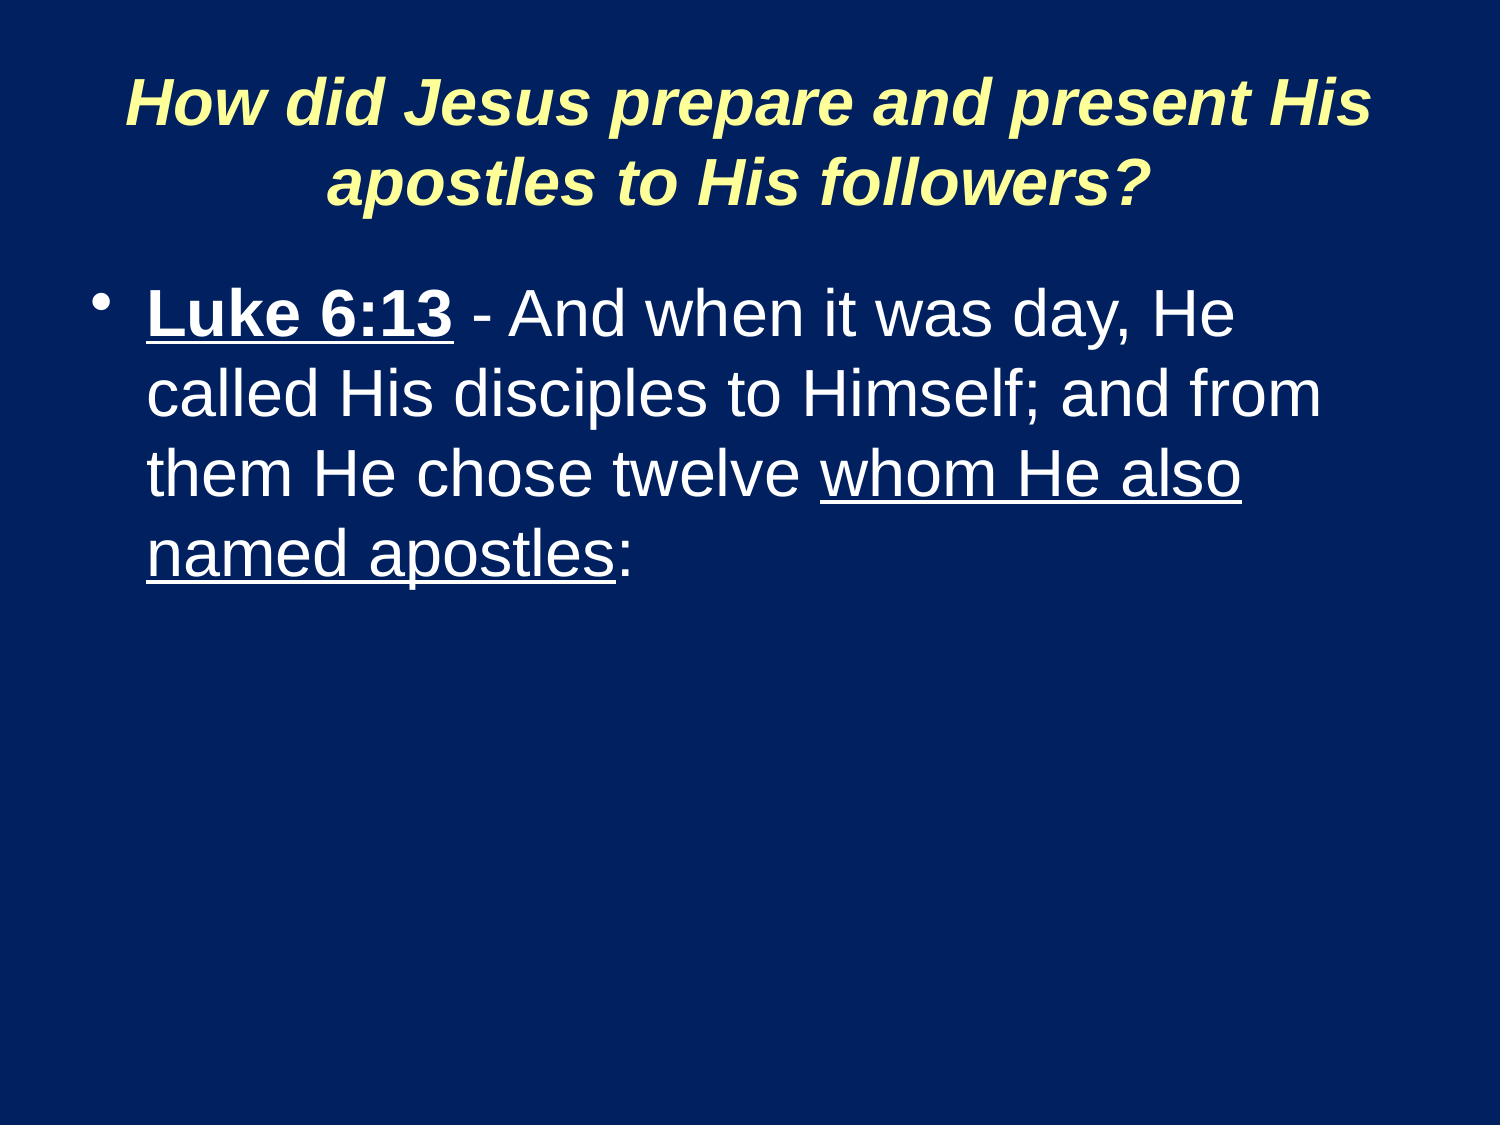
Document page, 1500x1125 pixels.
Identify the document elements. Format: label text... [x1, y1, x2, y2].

title How did Jesus prepare and present His apostles to His followers? [75, 45, 1425, 233]
list Luke 6:13 - And when it was day, He called His disciples to Himself; and from them He chose twelve whom He also named apostles: [75, 262, 1425, 1005]
